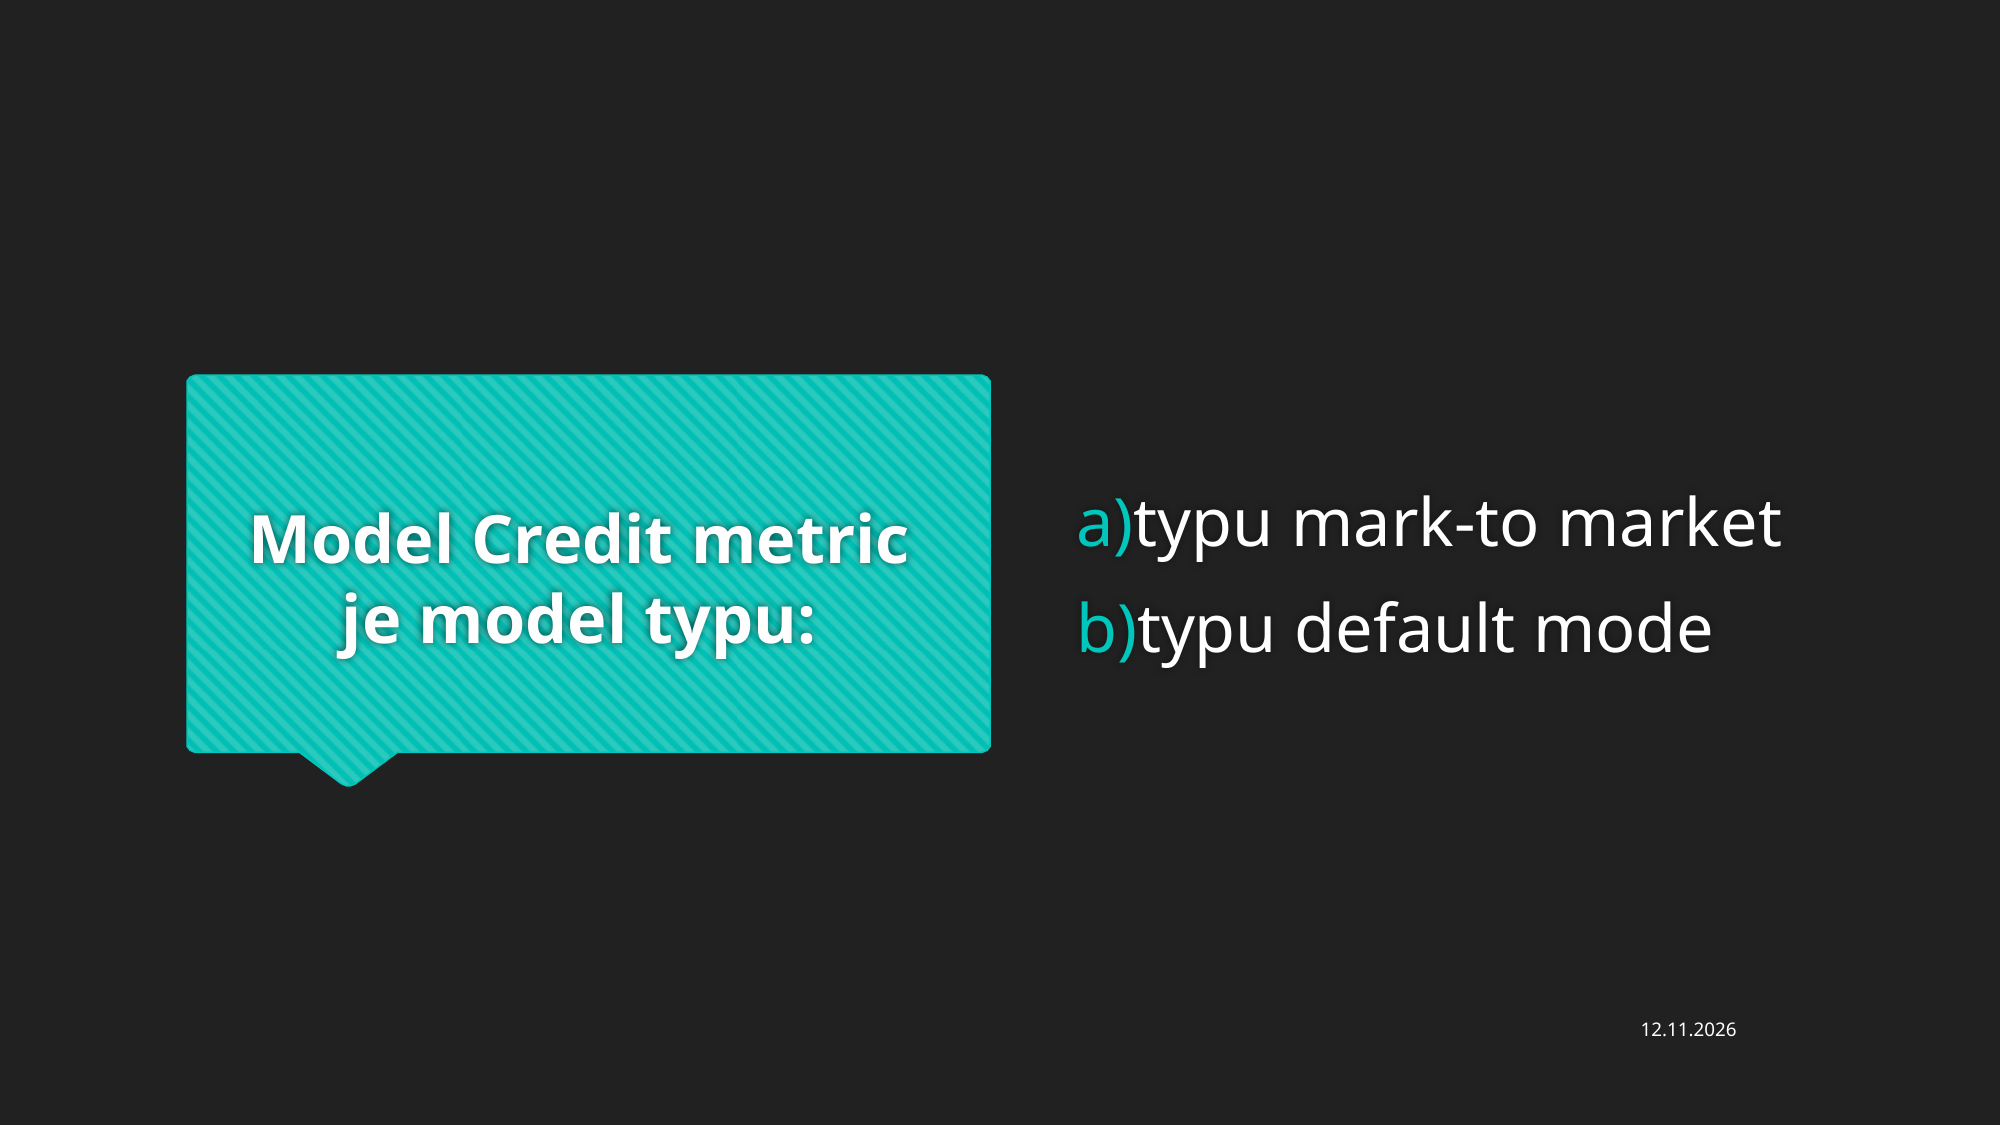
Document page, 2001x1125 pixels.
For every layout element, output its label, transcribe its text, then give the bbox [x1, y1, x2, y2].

title Model Credit metric je model typu: [219, 334, 939, 664]
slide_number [1531, 991, 1752, 1051]
list typu mark-to market typu default mode [1061, 471, 2000, 857]
